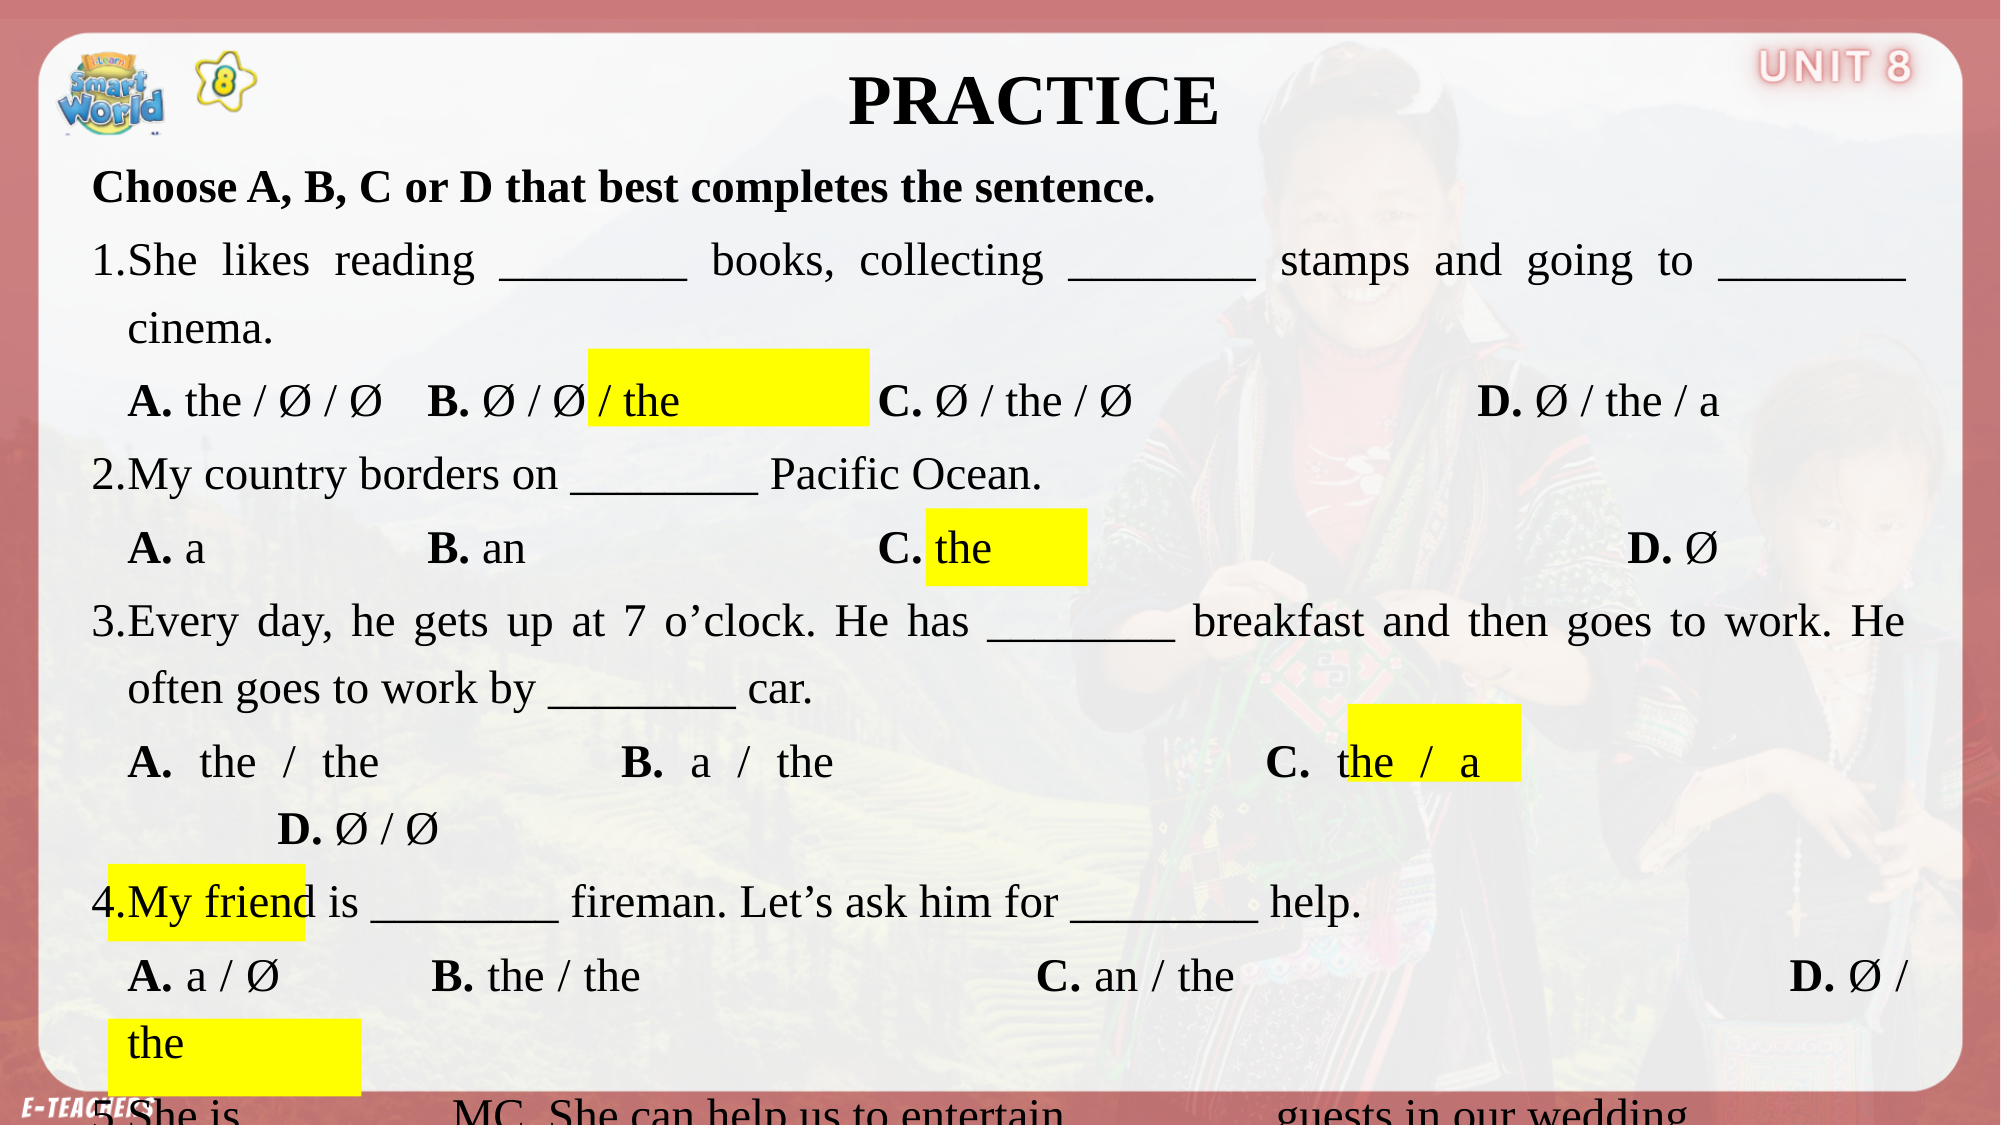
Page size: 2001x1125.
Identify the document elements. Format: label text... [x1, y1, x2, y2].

picture [0, 0, 2001, 1125]
text_box PRACTICE Choose A, B, C or D that best completes the sentence. 1. She likes reading ________ books, collecting ________ stamps and going to ________ cinema. A. the / Ø / Ø B. Ø / Ø / the C. Ø / the / Ø D. Ø / the / a 2. My country borders on ________ Pacific Ocean. A. a B. an C. the D. Ø 3. Every day, he gets up at 7 o’clock. He has ________ breakfast and then goes to work. He often goes to work by ________ car. A. the / the B. a / the C. the / a D. Ø / Ø 4. My friend is ________ fireman. Let’s ask him for ________ help. A. a / Ø B. the / the C. an / the D. Ø / the 5. She is ________ MC. She can help us to entertain ________ guests in our wedding. A. an / the B. a / Ø C. the / Ø D. a / the [76, 28, 1924, 1125]
